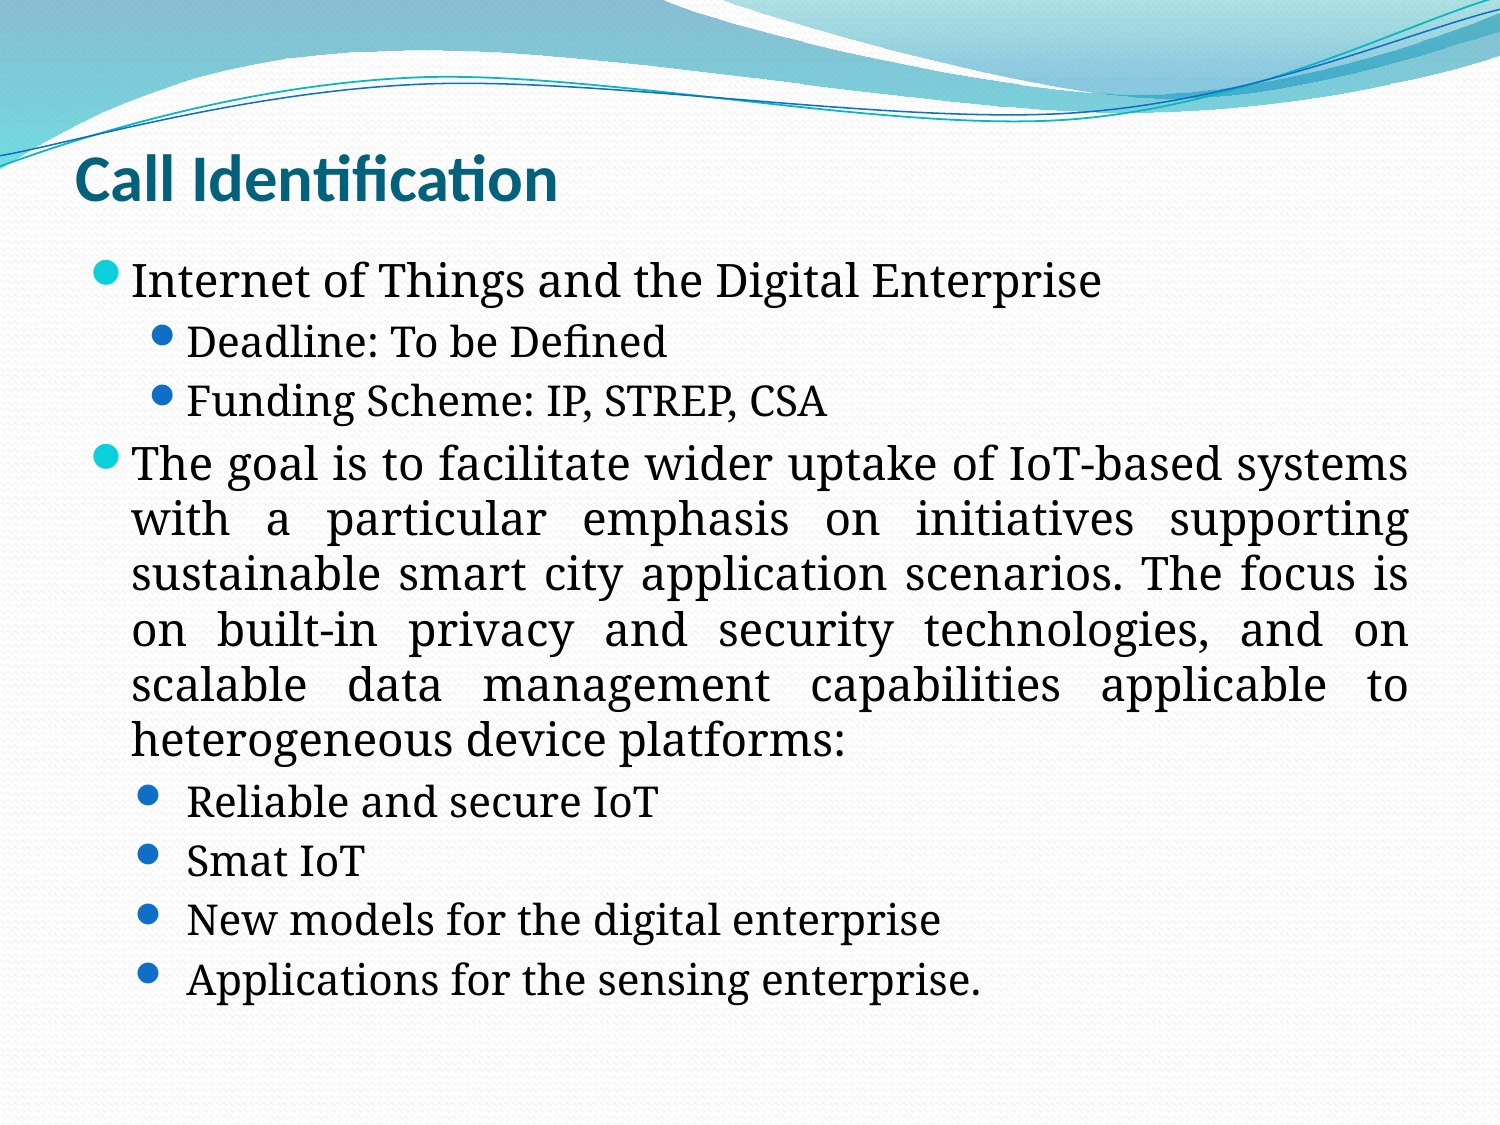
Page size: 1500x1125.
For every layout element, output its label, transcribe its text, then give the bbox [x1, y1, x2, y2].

title Call Identification [75, 86, 1425, 215]
list Internet of Things and the Digital Enterprise Deadline: To be Defined Funding Scheme: IP, STREP, CSA The goal is to facilitate wider uptake of IoT-based systems with a particular emphasis on initiatives supporting sustainable smart city application scenarios. The focus is on built-in privacy and security technologies, and on scalable data management capabilities applicable to heterogeneous device platforms: Reliable and secure IoT Smat IoT New models for the digital enterprise Applications for the sensing enterprise. [75, 243, 1425, 1038]
